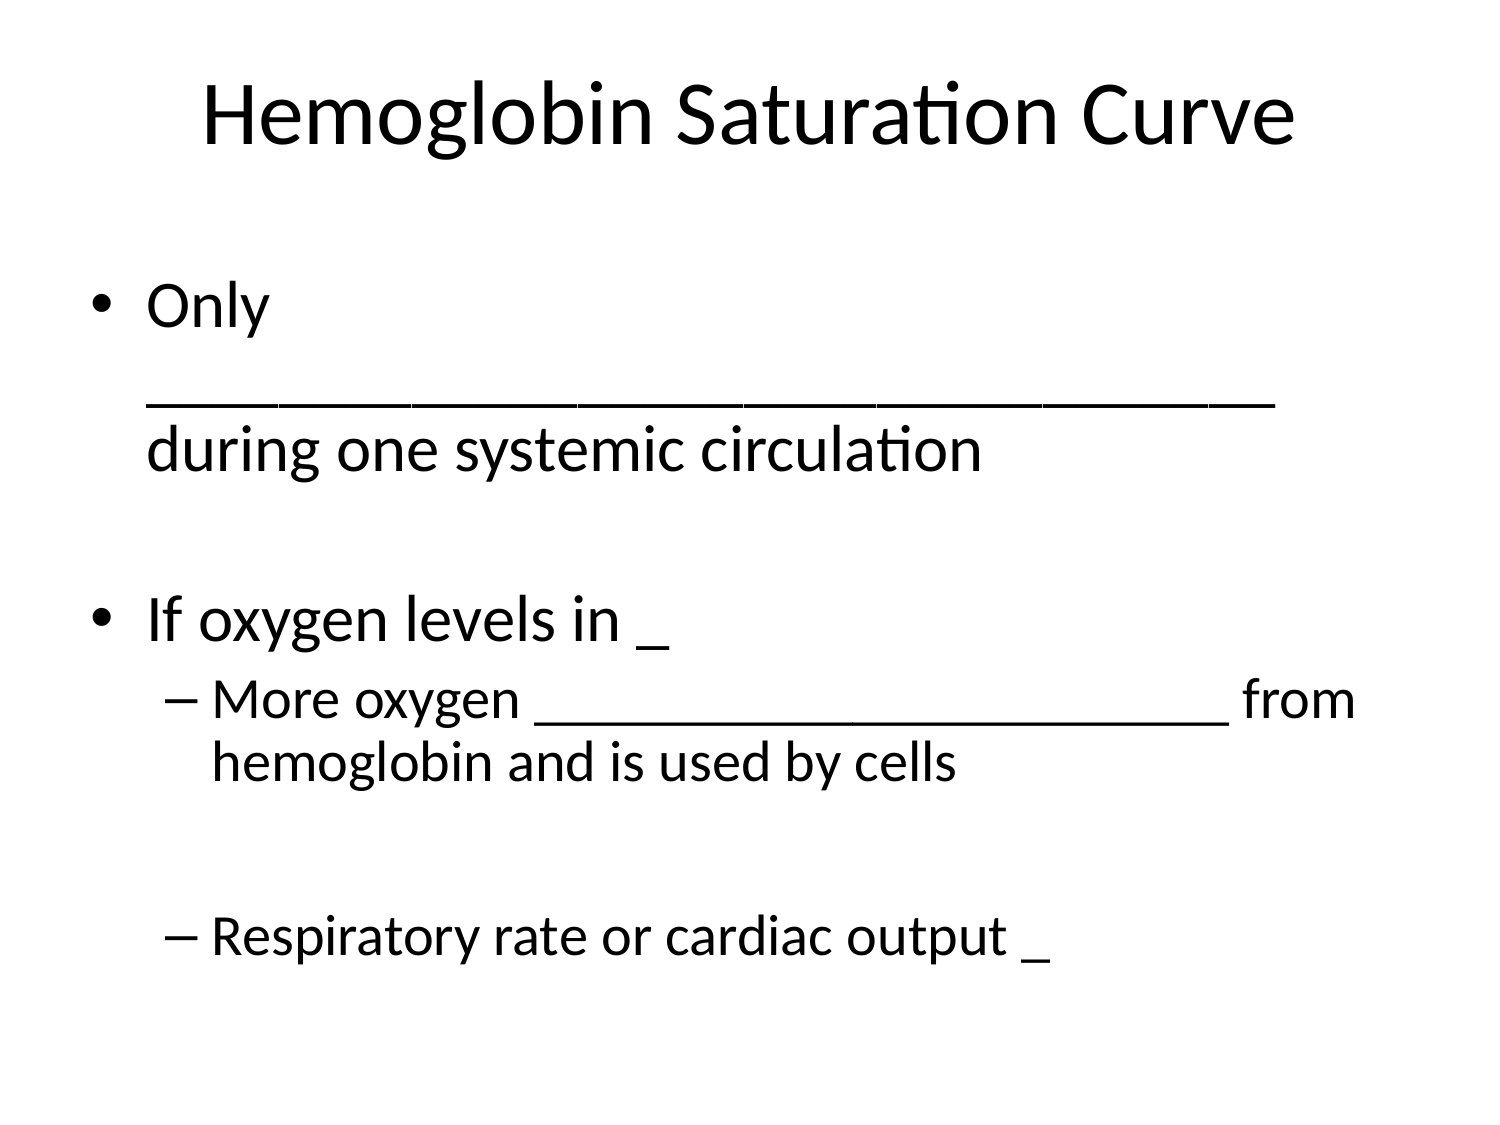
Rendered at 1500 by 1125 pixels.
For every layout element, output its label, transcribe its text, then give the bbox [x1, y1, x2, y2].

title Hemoglobin Saturation Curve [75, 45, 1425, 233]
list Only __________________________________ during one systemic circulation If oxygen levels in _ More oxygen ________________________ from hemoglobin and is used by cells Respiratory rate or cardiac output _ [75, 262, 1425, 1063]
